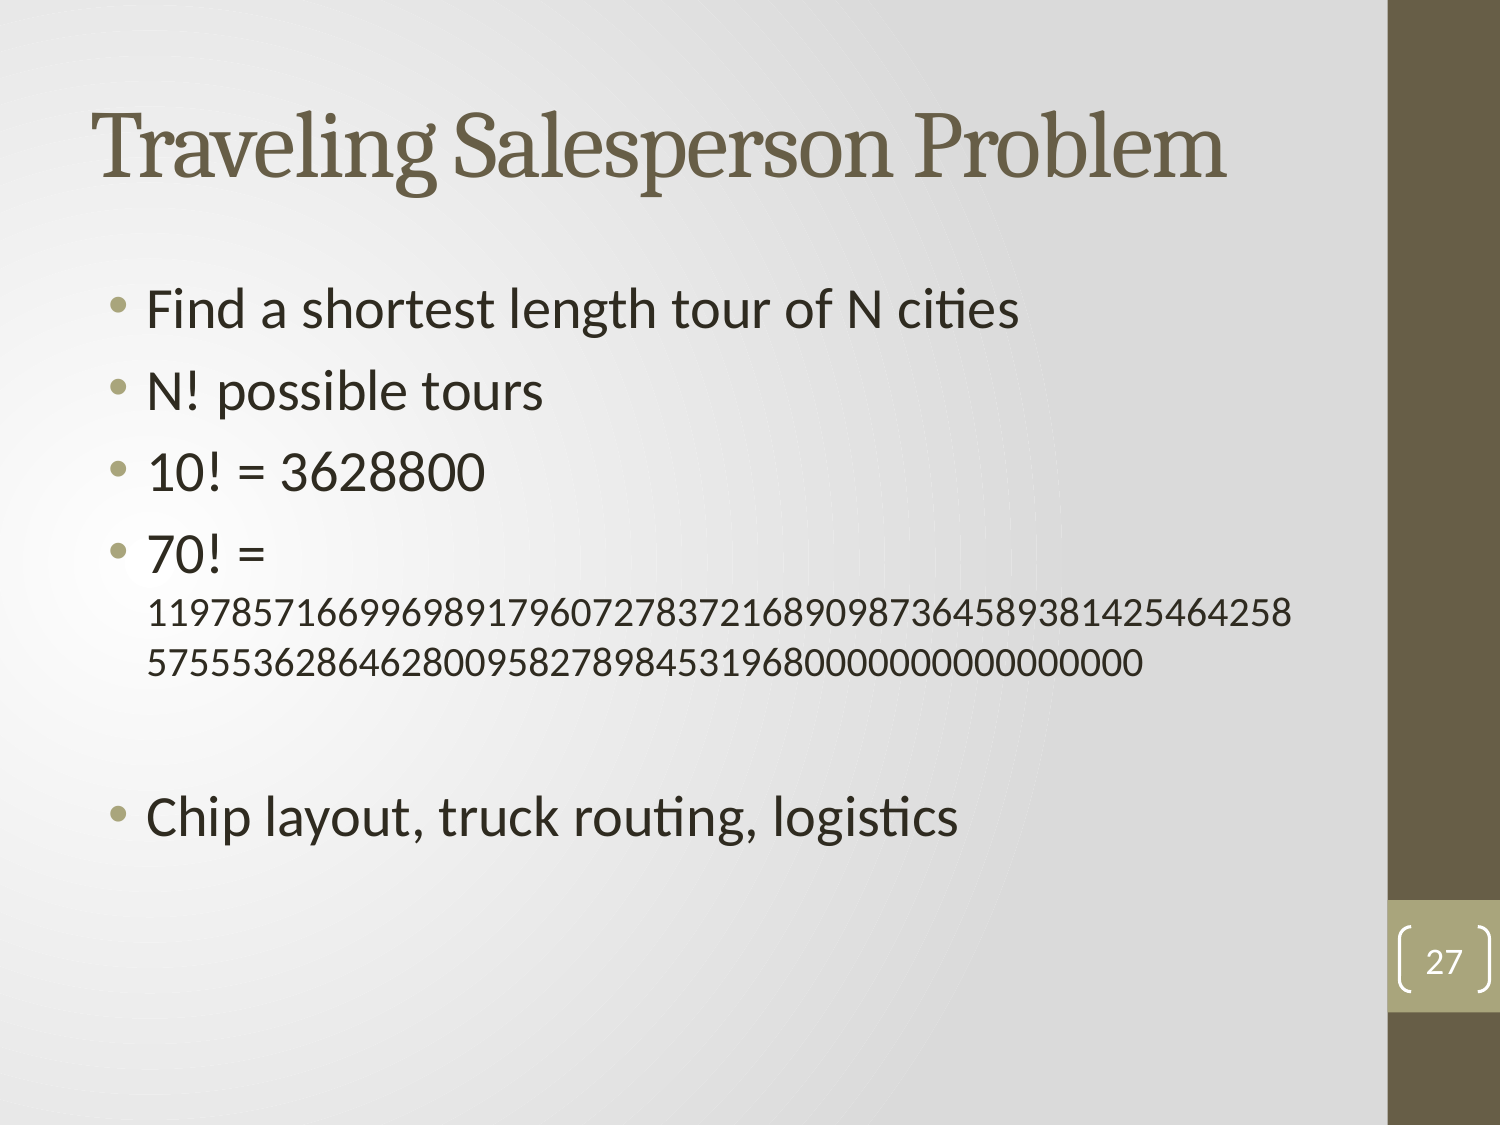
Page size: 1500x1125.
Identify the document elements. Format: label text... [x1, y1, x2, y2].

title Traveling Salesperson Problem [75, 45, 1325, 233]
list Find a shortest length tour of N cities N! possible tours 10! = 3628800 70! = 11978571669969891796072783721689098736458938142546425857555362864628009582789845319680000000000000000 Chip layout, truck routing, logistics [75, 262, 1325, 1050]
slide_number 27 [1397, 925, 1492, 994]
